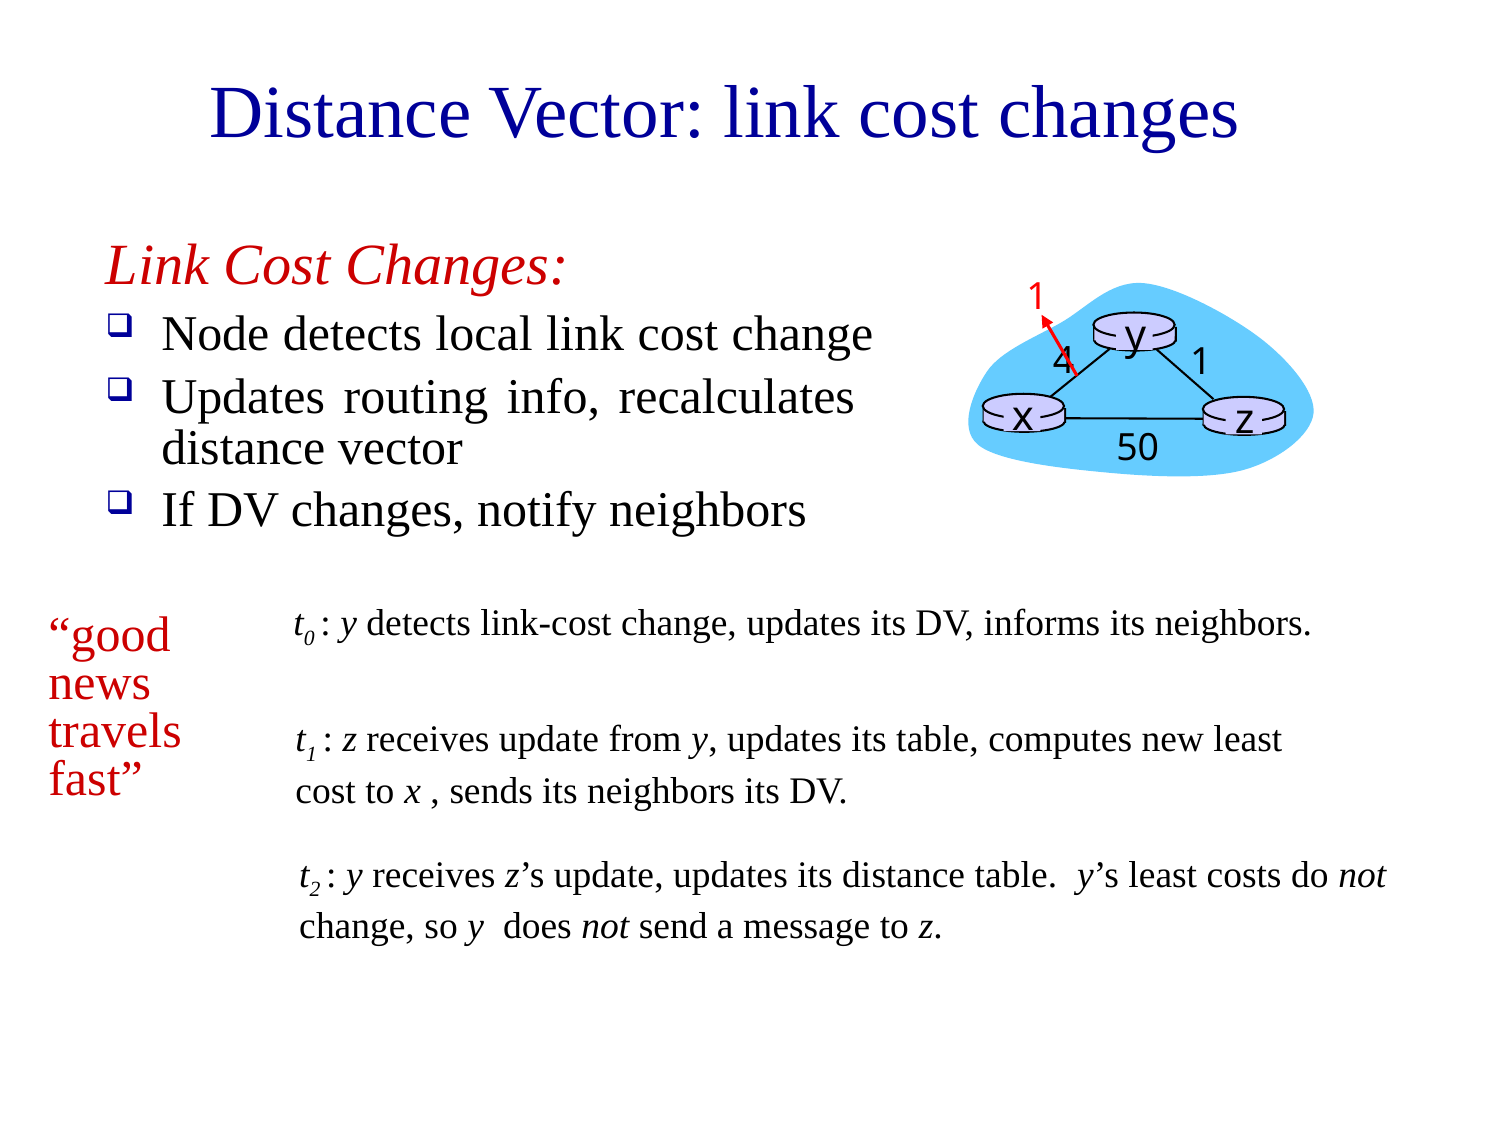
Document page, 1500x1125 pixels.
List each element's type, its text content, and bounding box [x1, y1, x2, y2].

text_box “good news travels fast” [33, 605, 198, 814]
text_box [957, 263, 1317, 480]
text_box Link Cost Changes: Node detects local link cost change Updates routing info, recalculates distance vector If DV changes, notify neighbors [90, 229, 889, 644]
text_box t1 : z receives update from y, updates its table, computes new least cost to x , sends its neighbors its DV. [280, 706, 1348, 864]
text_box t0 : y detects link-cost change, updates its DV, informs its neighbors. [278, 590, 1377, 702]
text_box t2 : y receives z’s update, updates its distance table. y’s least costs do not change, so y does not send a message to z. [284, 841, 1459, 999]
text_box Distance Vector: link cost changes [87, 24, 1363, 191]
